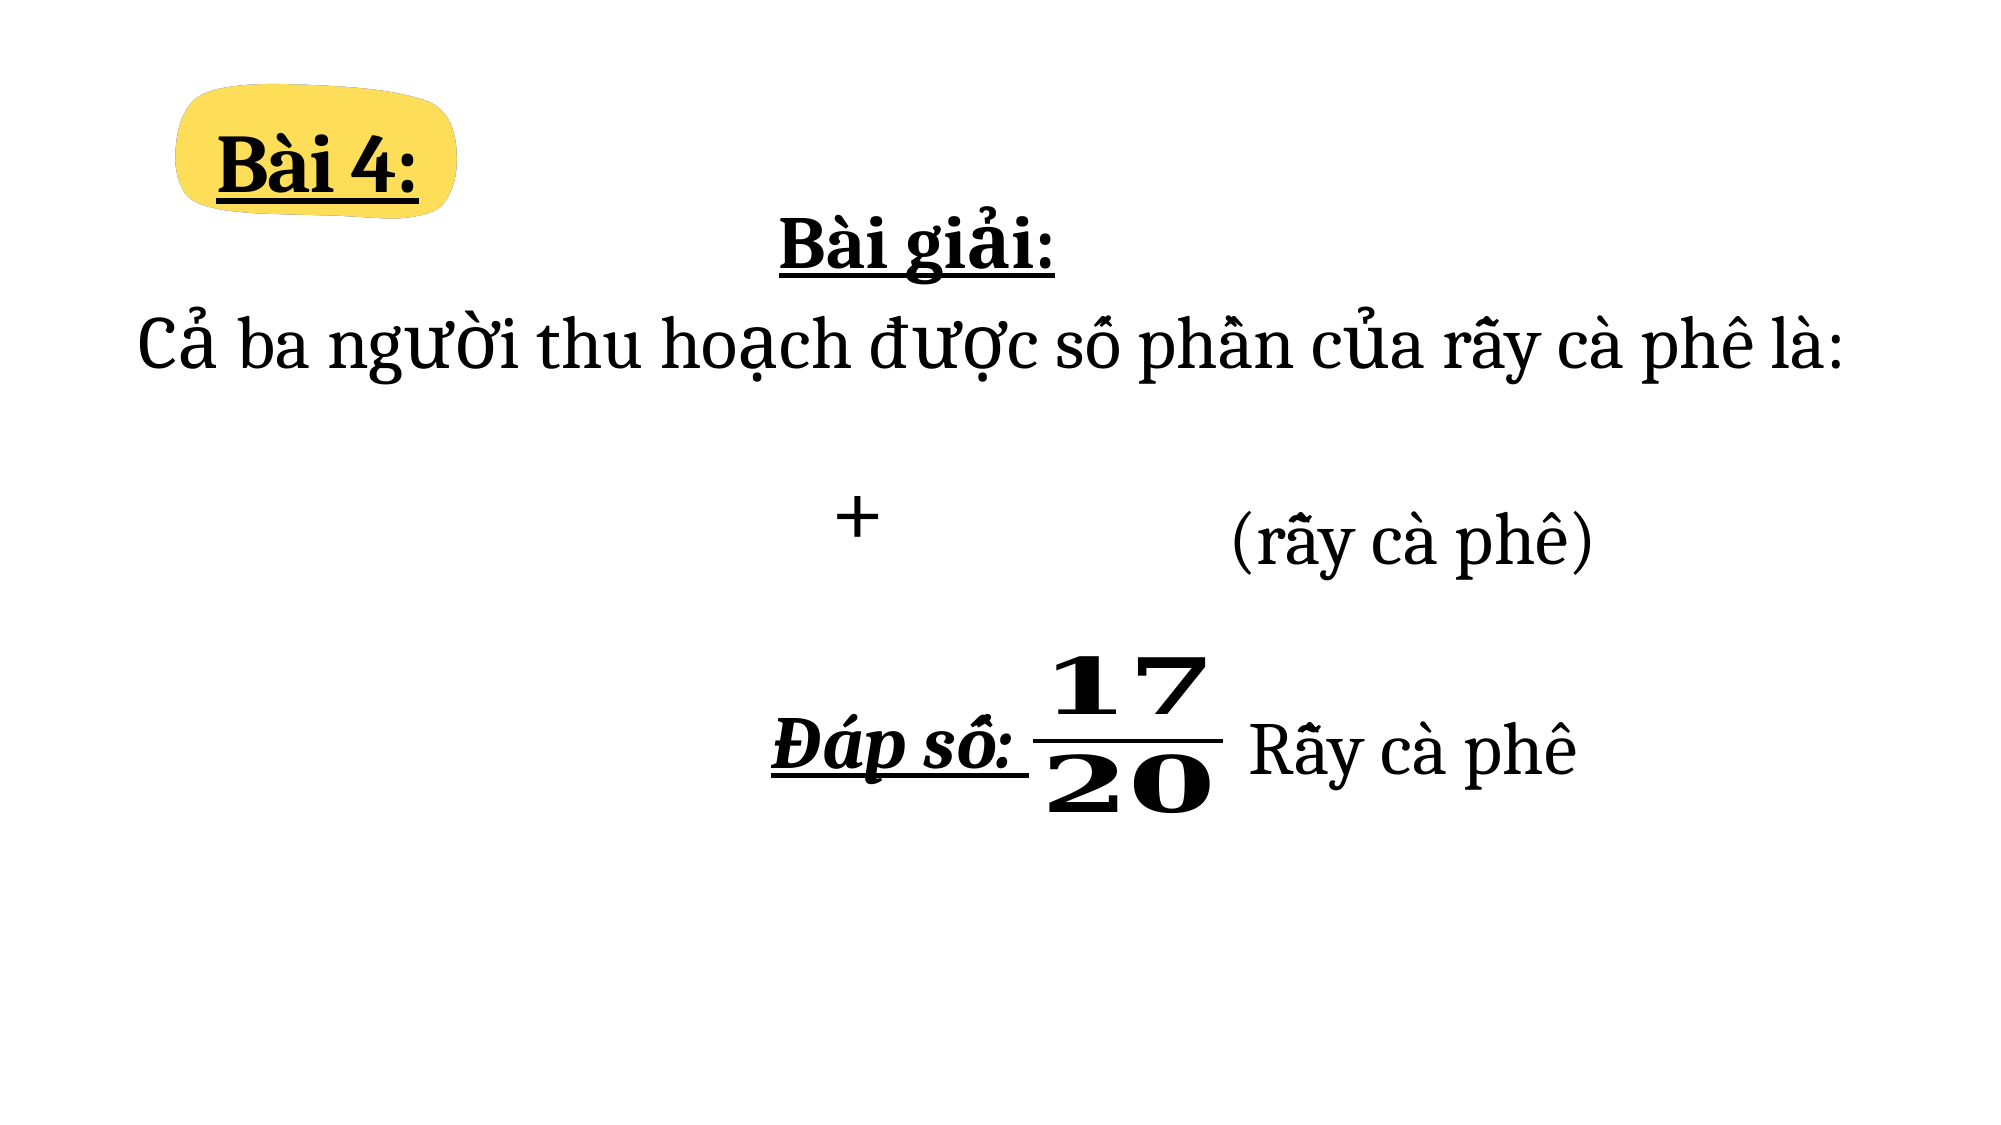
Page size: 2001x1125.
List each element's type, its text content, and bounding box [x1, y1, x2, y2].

text_box Bài giải: [690, 185, 1144, 291]
text_box Đáp số: [633, 685, 1168, 791]
text_box Cả ba người thu hoạch được số phần của rẫy cà phê là: [78, 286, 1908, 392]
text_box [175, 83, 461, 219]
text_box (rẫy cà phê) [1187, 482, 1638, 588]
text_box Rẫy cà phê [1167, 691, 1660, 797]
